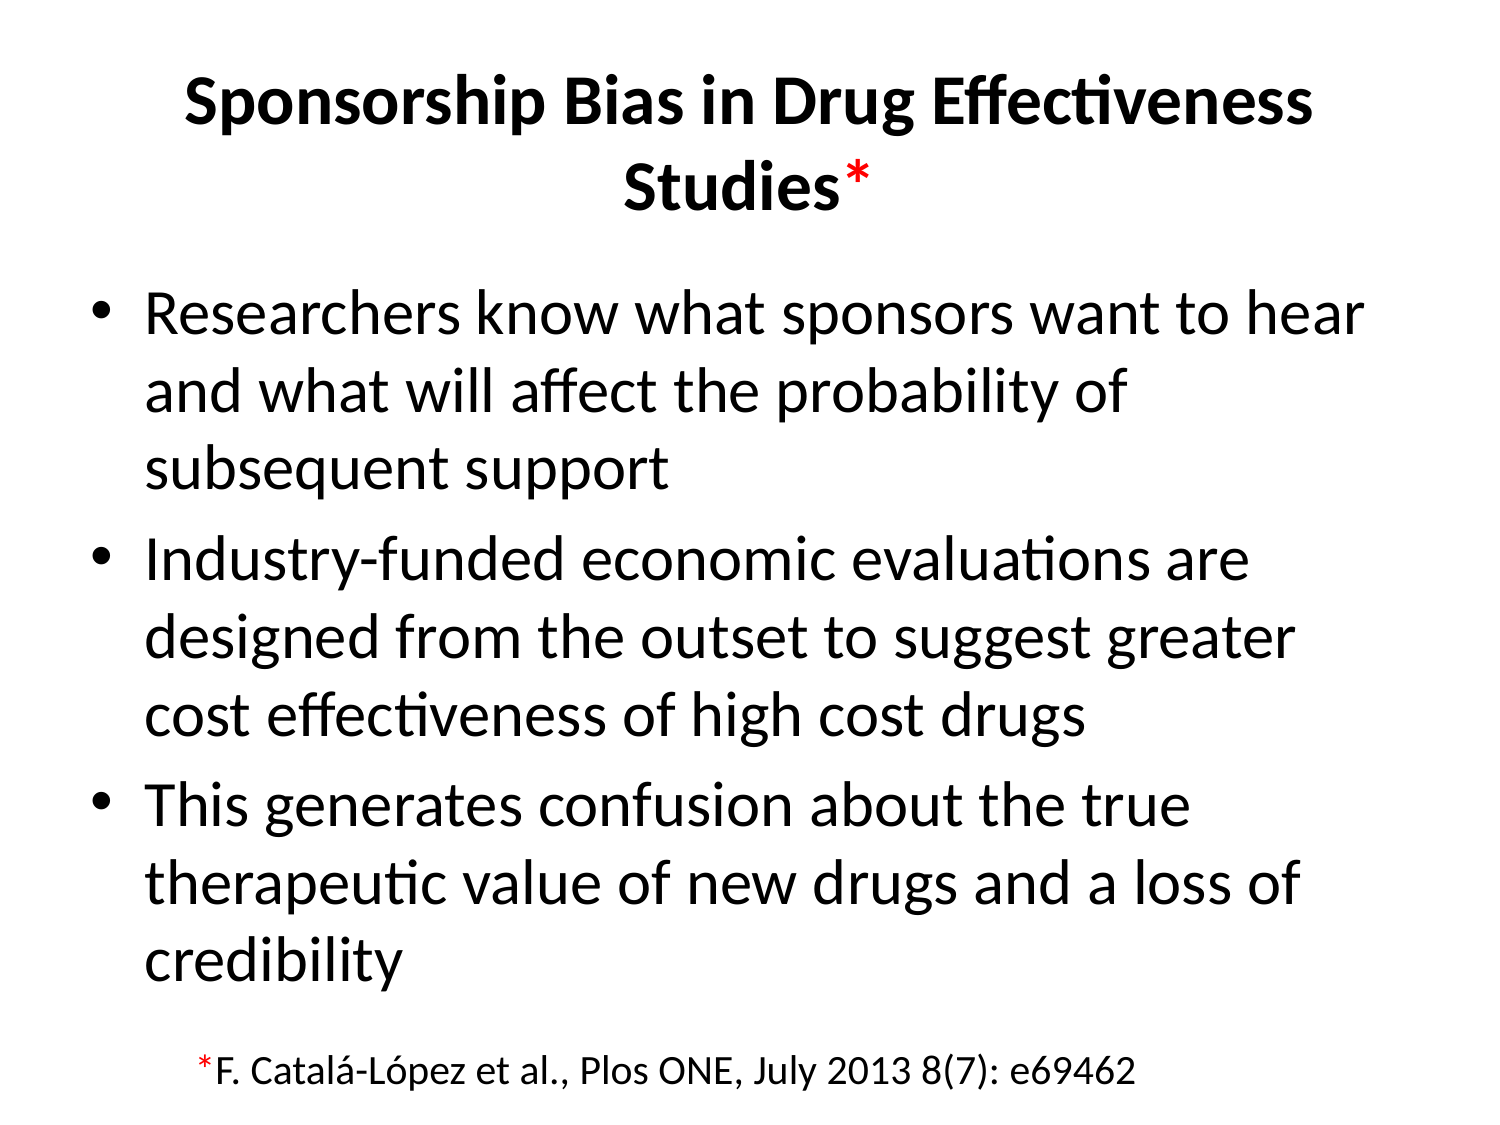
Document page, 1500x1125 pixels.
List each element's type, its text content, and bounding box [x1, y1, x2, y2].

title Sponsorship Bias in Drug Effectiveness Studies* [75, 45, 1425, 233]
text_box *F. Catalá-López et al., Plos ONE, July 2013 8(7): e69462 , [179, 1035, 1500, 1125]
list Researchers know what sponsors want to hear and what will affect the probability of subsequent support Industry-funded economic evaluations are designed from the outset to suggest greater cost effectiveness of high cost drugs This generates confusion about the true therapeutic value of new drugs and a loss of credibility [75, 262, 1425, 1005]
